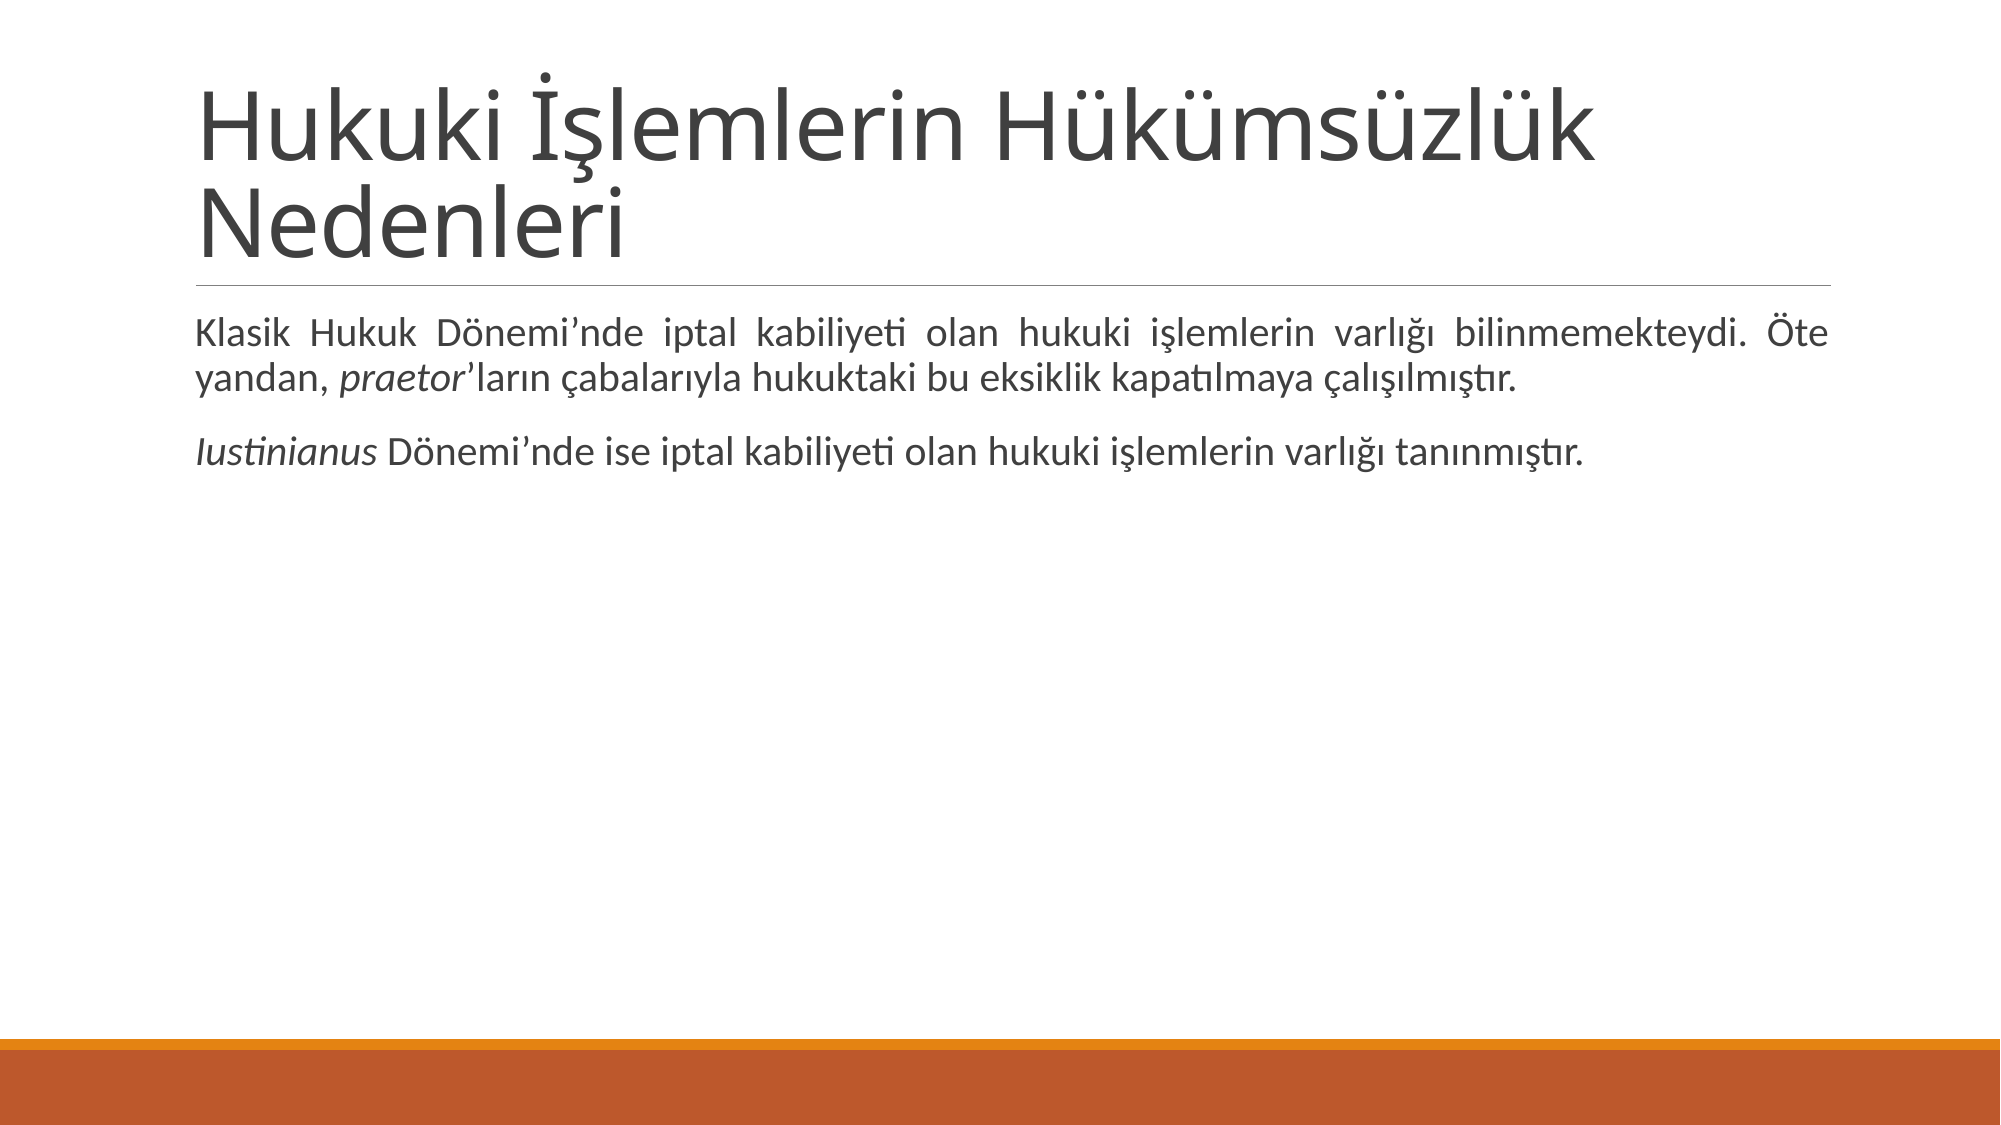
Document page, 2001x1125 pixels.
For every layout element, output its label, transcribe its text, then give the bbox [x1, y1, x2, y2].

title Hukuki İşlemlerin Hükümsüzlük Nedenleri [180, 47, 1830, 285]
list Klasik Hukuk Dönemi’nde iptal kabiliyeti olan hukuki işlemlerin varlığı bilinmemekteydi. Öte yandan, praetor’ların çabalarıyla hukuktaki bu eksiklik kapatılmaya çalışılmıştır. Iustinianus Dönemi’nde ise iptal kabiliyeti olan hukuki işlemlerin varlığı tanınmıştır. [180, 302, 1830, 963]
